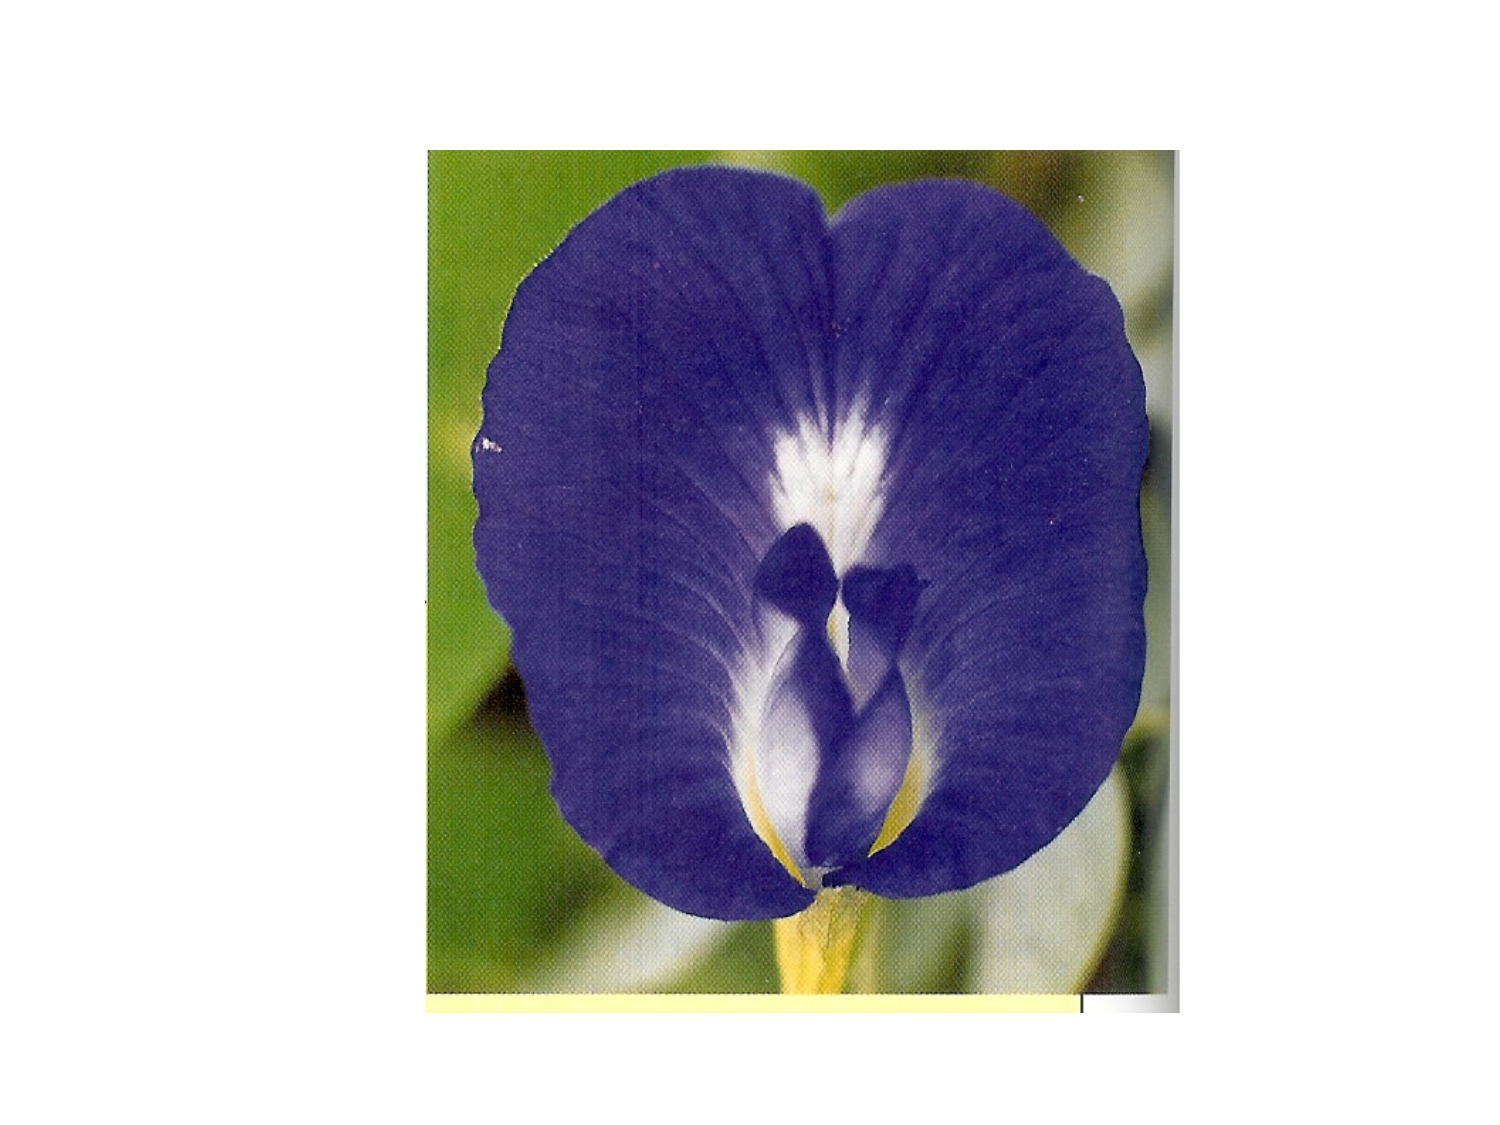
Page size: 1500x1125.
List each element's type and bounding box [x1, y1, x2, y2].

picture [424, 149, 1180, 1013]
